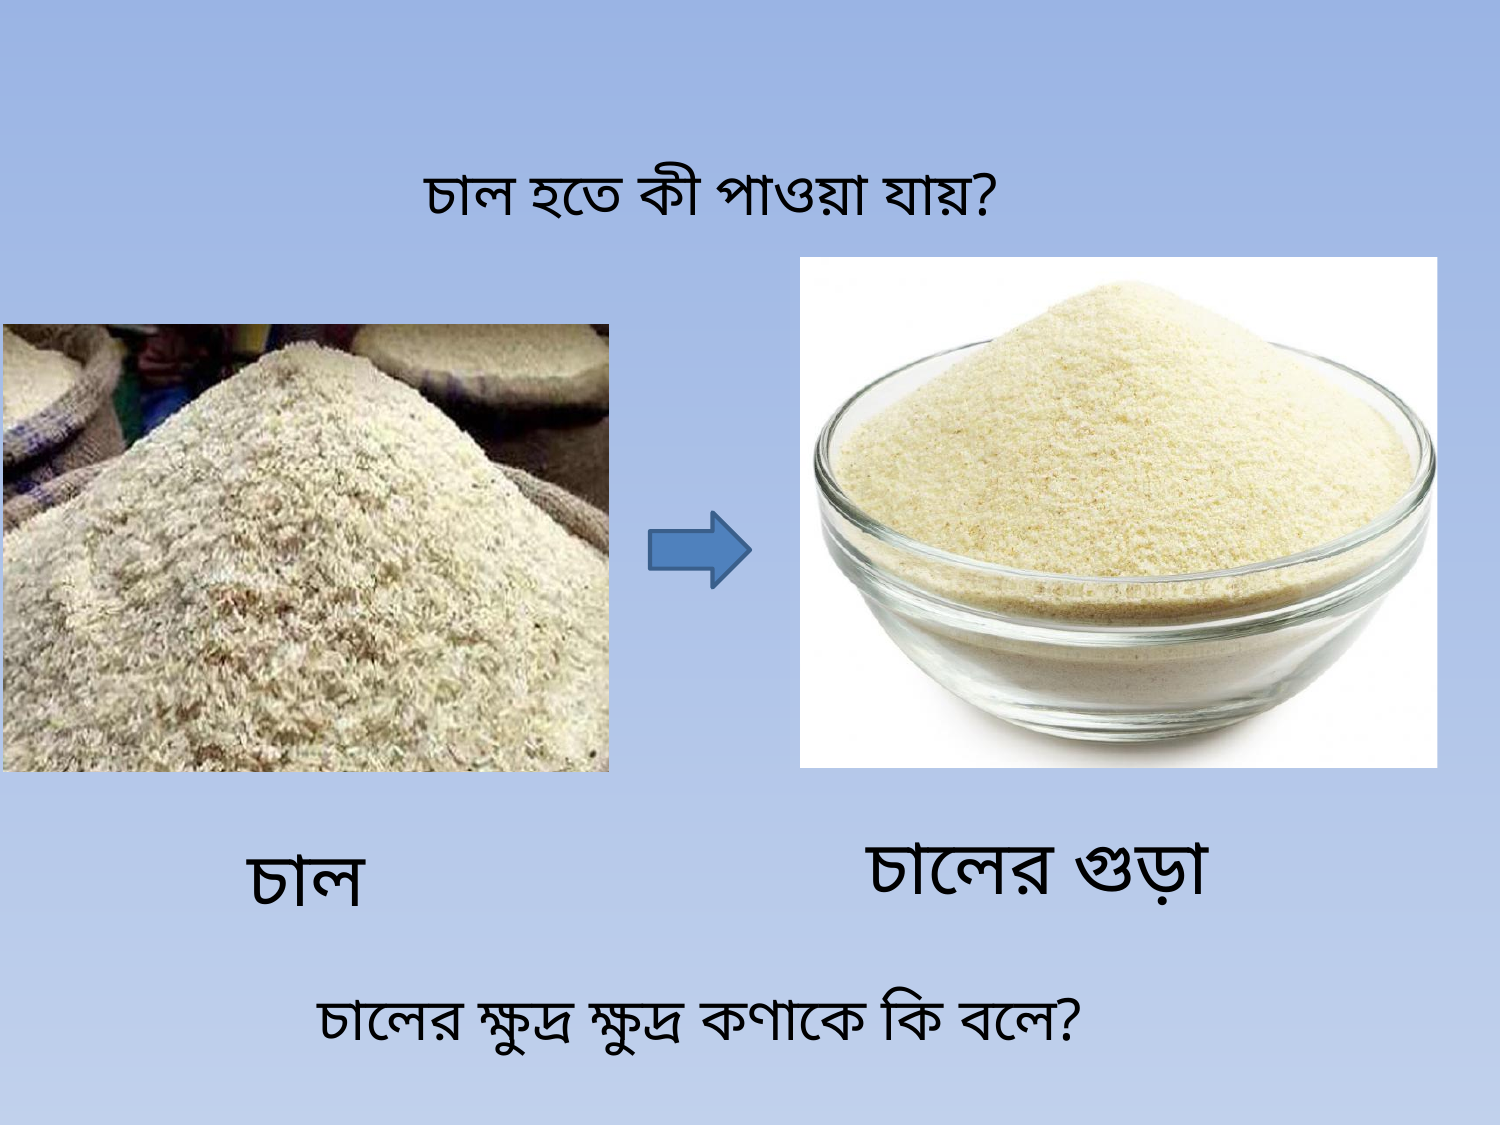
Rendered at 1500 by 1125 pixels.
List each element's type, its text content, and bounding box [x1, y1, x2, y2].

text_box চালের ক্ষুদ্র ক্ষুদ্র কণাকে কি বলে? [249, 975, 1150, 1060]
text_box চাল হতে কী পাওয়া যায়? [362, 149, 1075, 235]
text_box চাল [174, 824, 438, 930]
text_box [647, 510, 753, 590]
picture [799, 256, 1438, 768]
text_box চালের গুড়া [851, 811, 1225, 917]
picture [3, 324, 609, 772]
